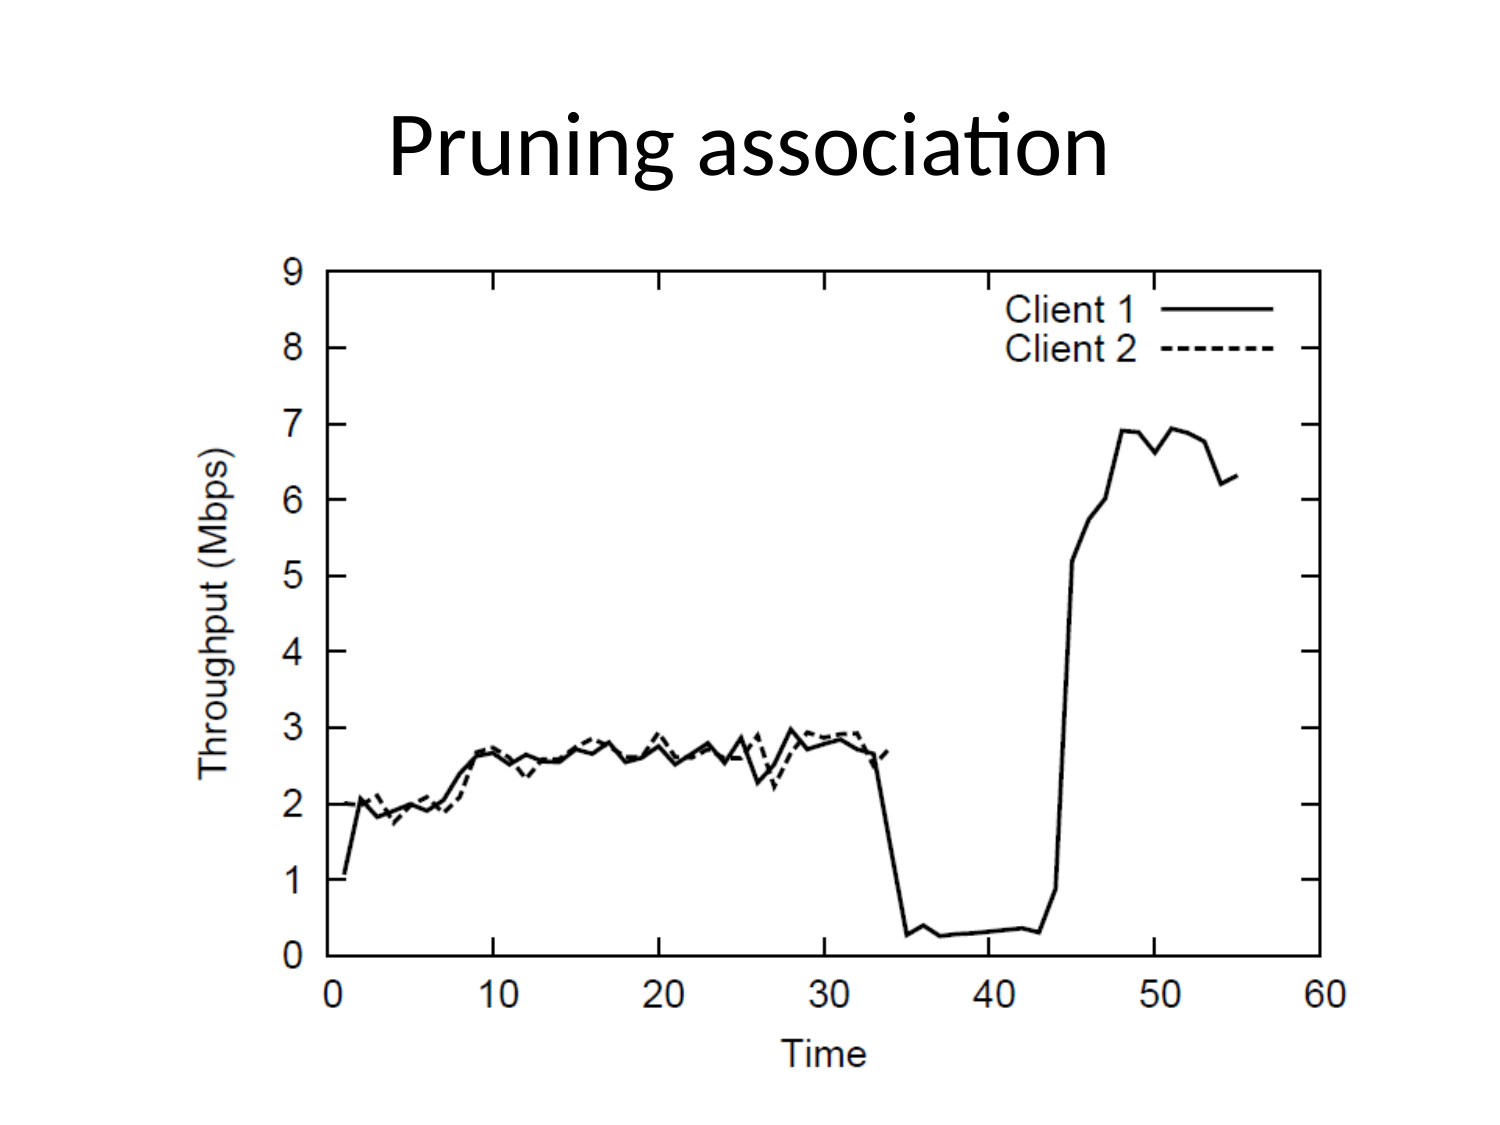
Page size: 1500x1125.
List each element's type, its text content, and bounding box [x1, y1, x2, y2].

picture [187, 237, 1365, 1073]
title Pruning association [74, 44, 1426, 233]
